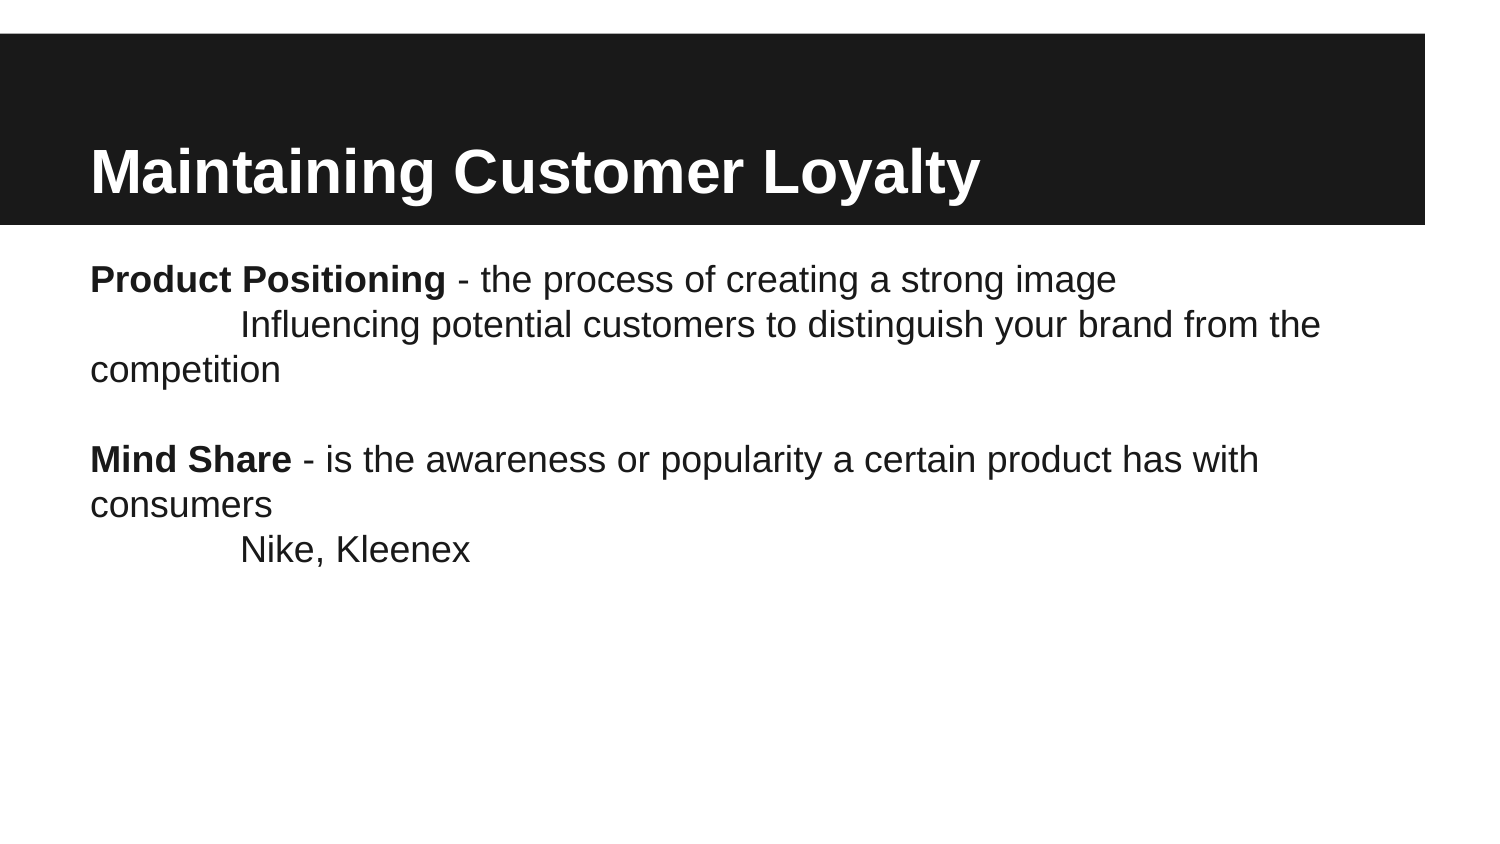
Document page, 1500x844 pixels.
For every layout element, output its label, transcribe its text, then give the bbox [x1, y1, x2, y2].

list Product Positioning - the process of creating a strong image Influencing potential customers to distinguish your brand from the competition Mind Share - is the awareness or popularity a certain product has with consumers Nike, Kleenex [75, 239, 1425, 808]
title Maintaining Customer Loyalty [75, 33, 1425, 221]
